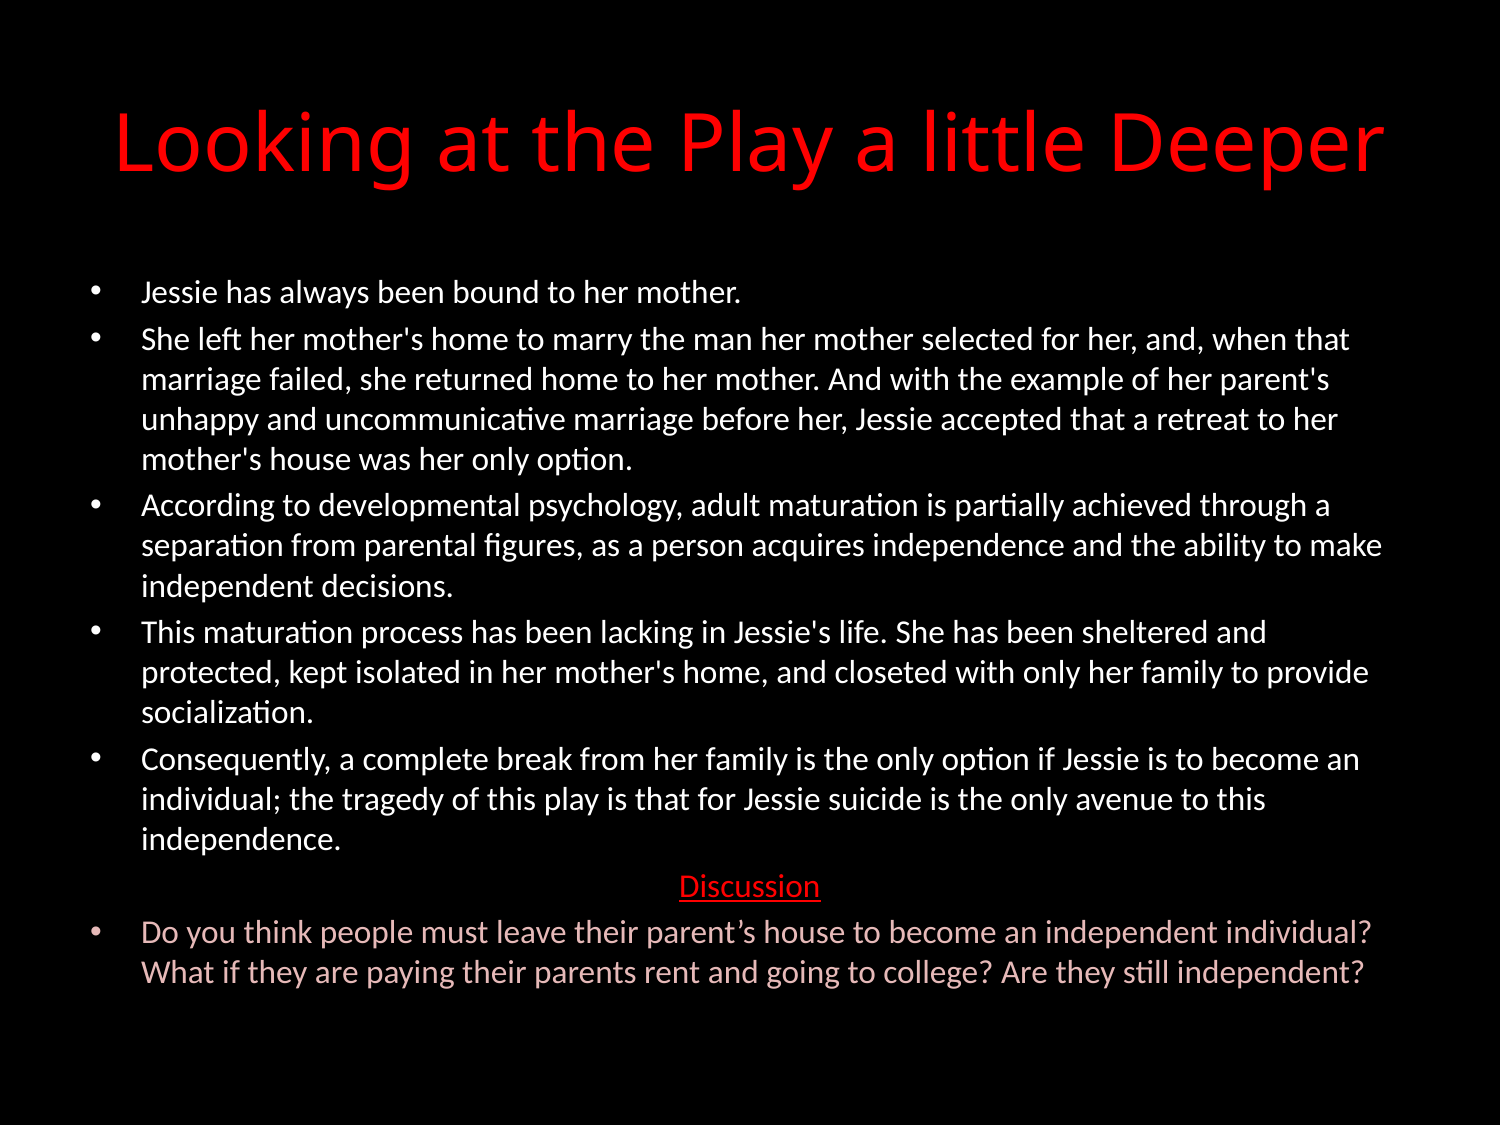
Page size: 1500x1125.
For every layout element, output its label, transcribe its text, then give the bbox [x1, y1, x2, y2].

list Jessie has always been bound to her mother. She left her mother's home to marry the man her mother selected for her, and, when that marriage failed, she returned home to her mother. And with the example of her parent's unhappy and uncommunicative marriage before her, Jessie accepted that a retreat to her mother's house was her only option. According to developmental psychology, adult maturation is partially achieved through a separation from parental figures, as a person acquires independence and the ability to make independent decisions. This maturation process has been lacking in Jessie's life. She has been sheltered and protected, kept isolated in her mother's home, and closeted with only her family to provide socialization. Consequently, a complete break from her family is the only option if Jessie is to become an individual; the tragedy of this play is that for Jessie suicide is the only avenue to this independence. Discussion Do you think people must leave their parent’s house to become an independent individual? What if they are paying their parents rent and going to college? Are they still independent? [75, 262, 1425, 1005]
title Looking at the Play a little Deeper [75, 45, 1425, 233]
